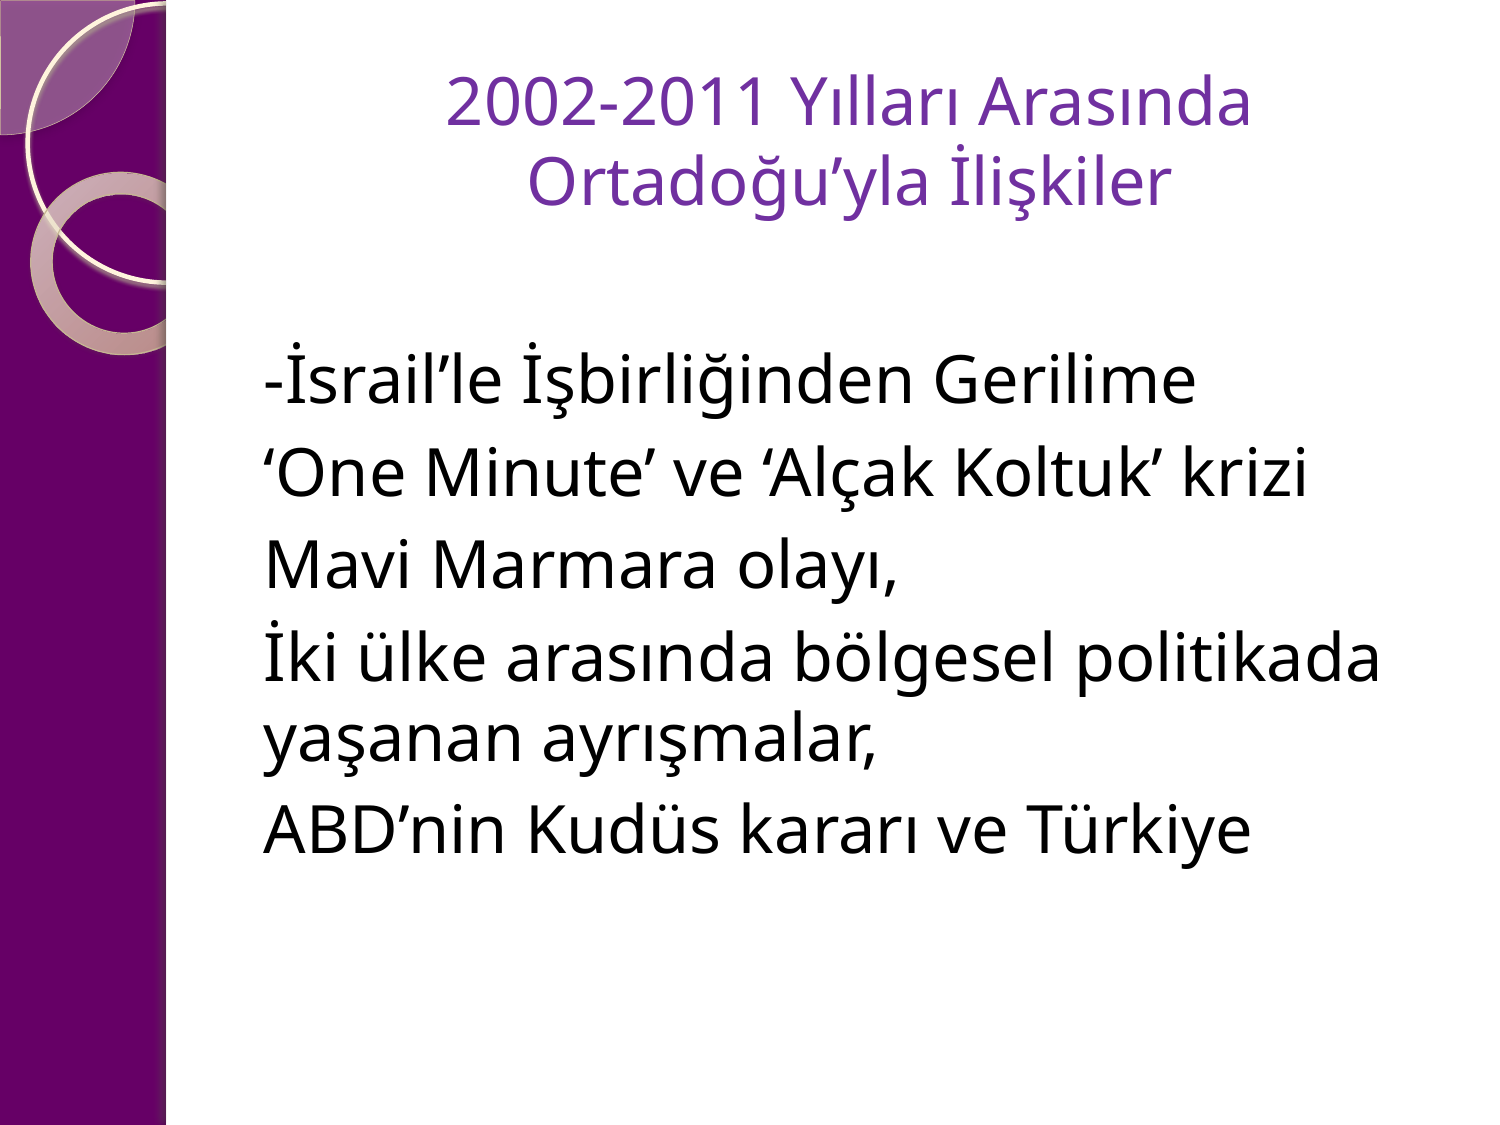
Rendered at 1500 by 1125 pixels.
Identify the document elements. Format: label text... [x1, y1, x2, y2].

list -İsrail’le İşbirliğinden Gerilime ‘One Minute’ ve ‘Alçak Koltuk’ krizi Mavi Marmara olayı, İki ülke arasında bölgesel politikada yaşanan ayrışmalar, ABD’nin Kudüs kararı ve Türkiye [235, 237, 1466, 1025]
title 2002-2011 Yılları Arasında Ortadoğu’yla İlişkiler [235, 45, 1466, 233]
